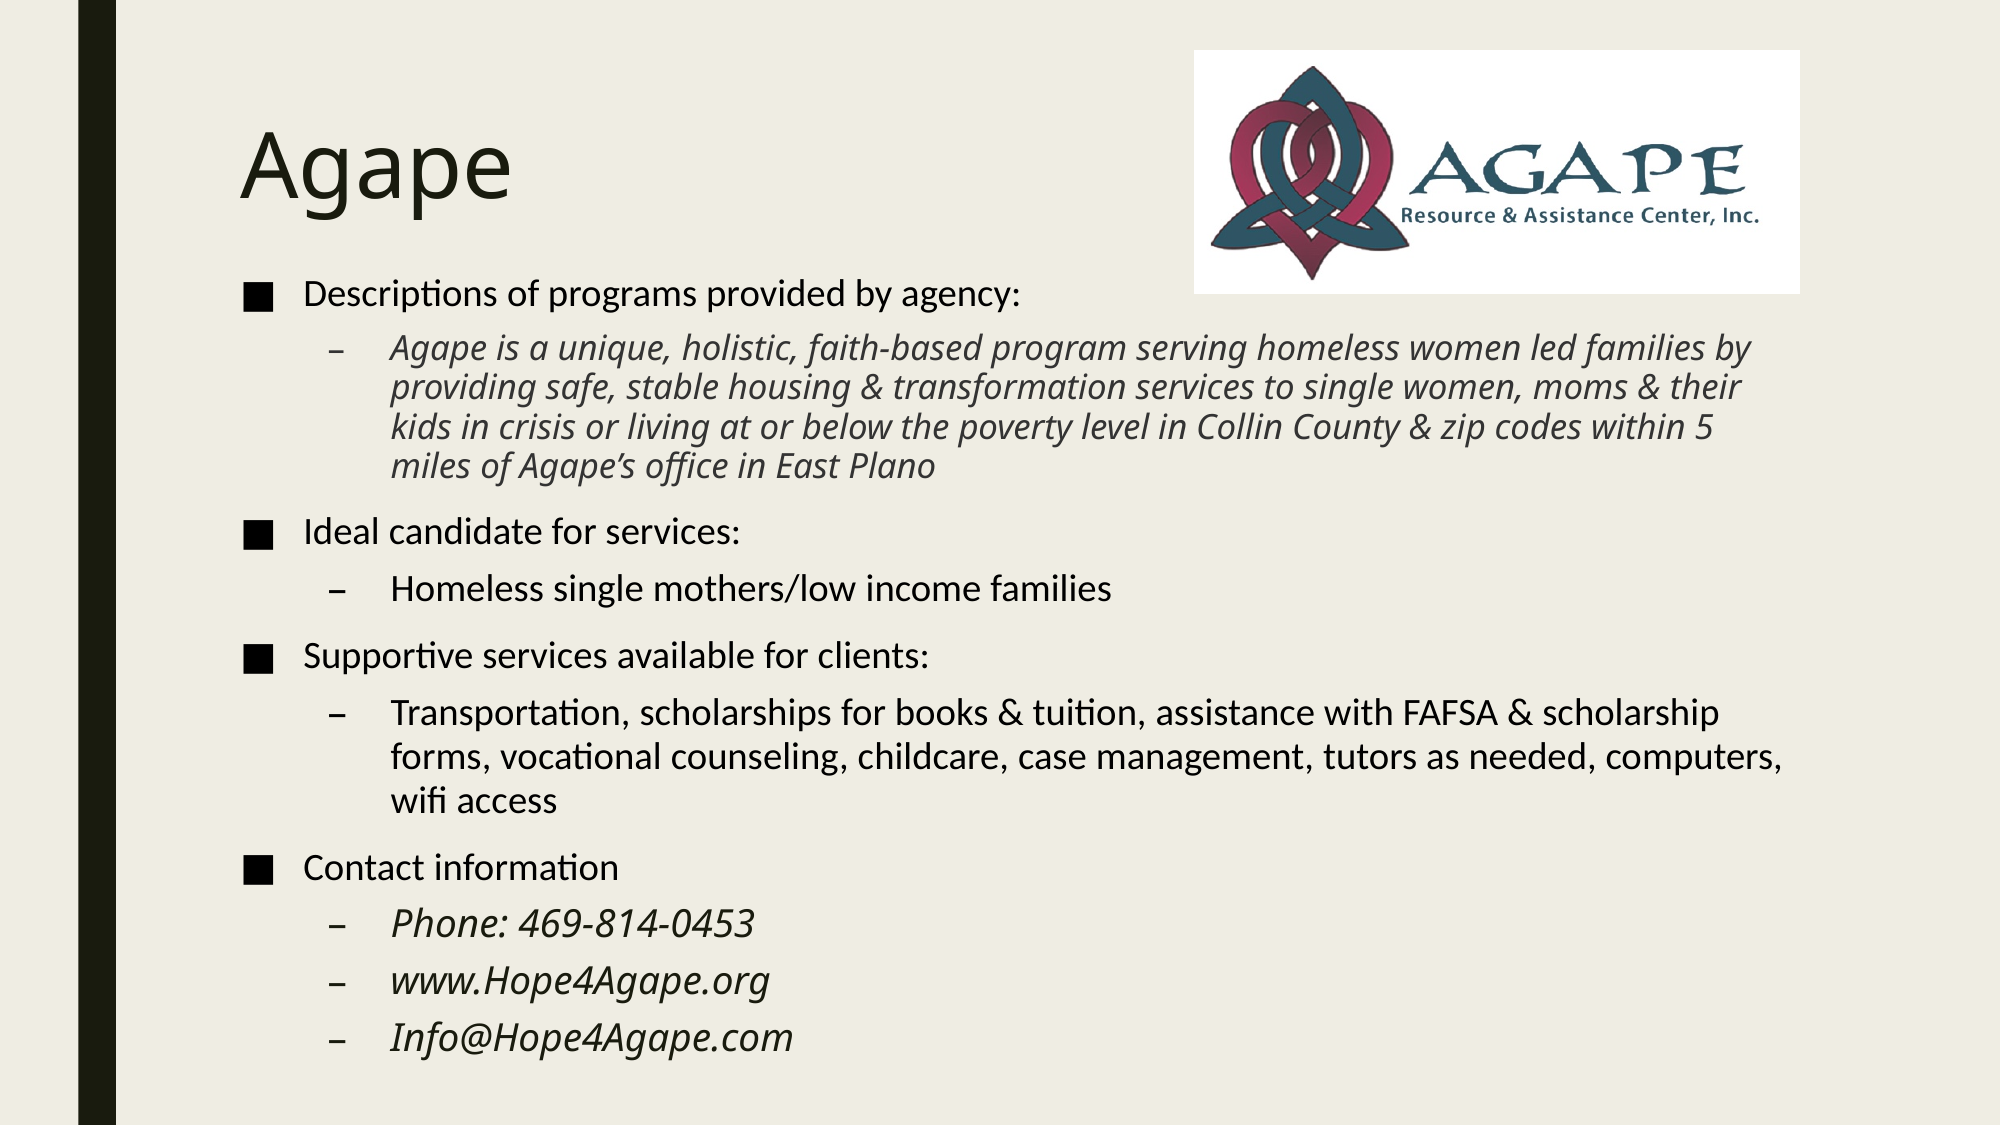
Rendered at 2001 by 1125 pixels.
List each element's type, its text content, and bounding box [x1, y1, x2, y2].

list Descriptions of programs provided by agency: Agape is a unique, holistic, faith-based program serving homeless women led families by providing safe, stable housing & transformation services to single women, moms & their kids in crisis or living at or below the poverty level in Collin County & zip codes within 5 miles of Agape’s office in East Plano Ideal candidate for services: Homeless single mothers/low income families Supportive services available for clients: Transportation, scholarships for books & tuition, assistance with FAFSA & scholarship forms, vocational counseling, childcare, case management, tutors as needed, computers, wifi access Contact information Phone: 469-814-0453 www.Hope4Agape.org Info@Hope4Agape.com [225, 264, 1800, 1075]
title Agape [225, 112, 1194, 264]
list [1194, 50, 1800, 294]
